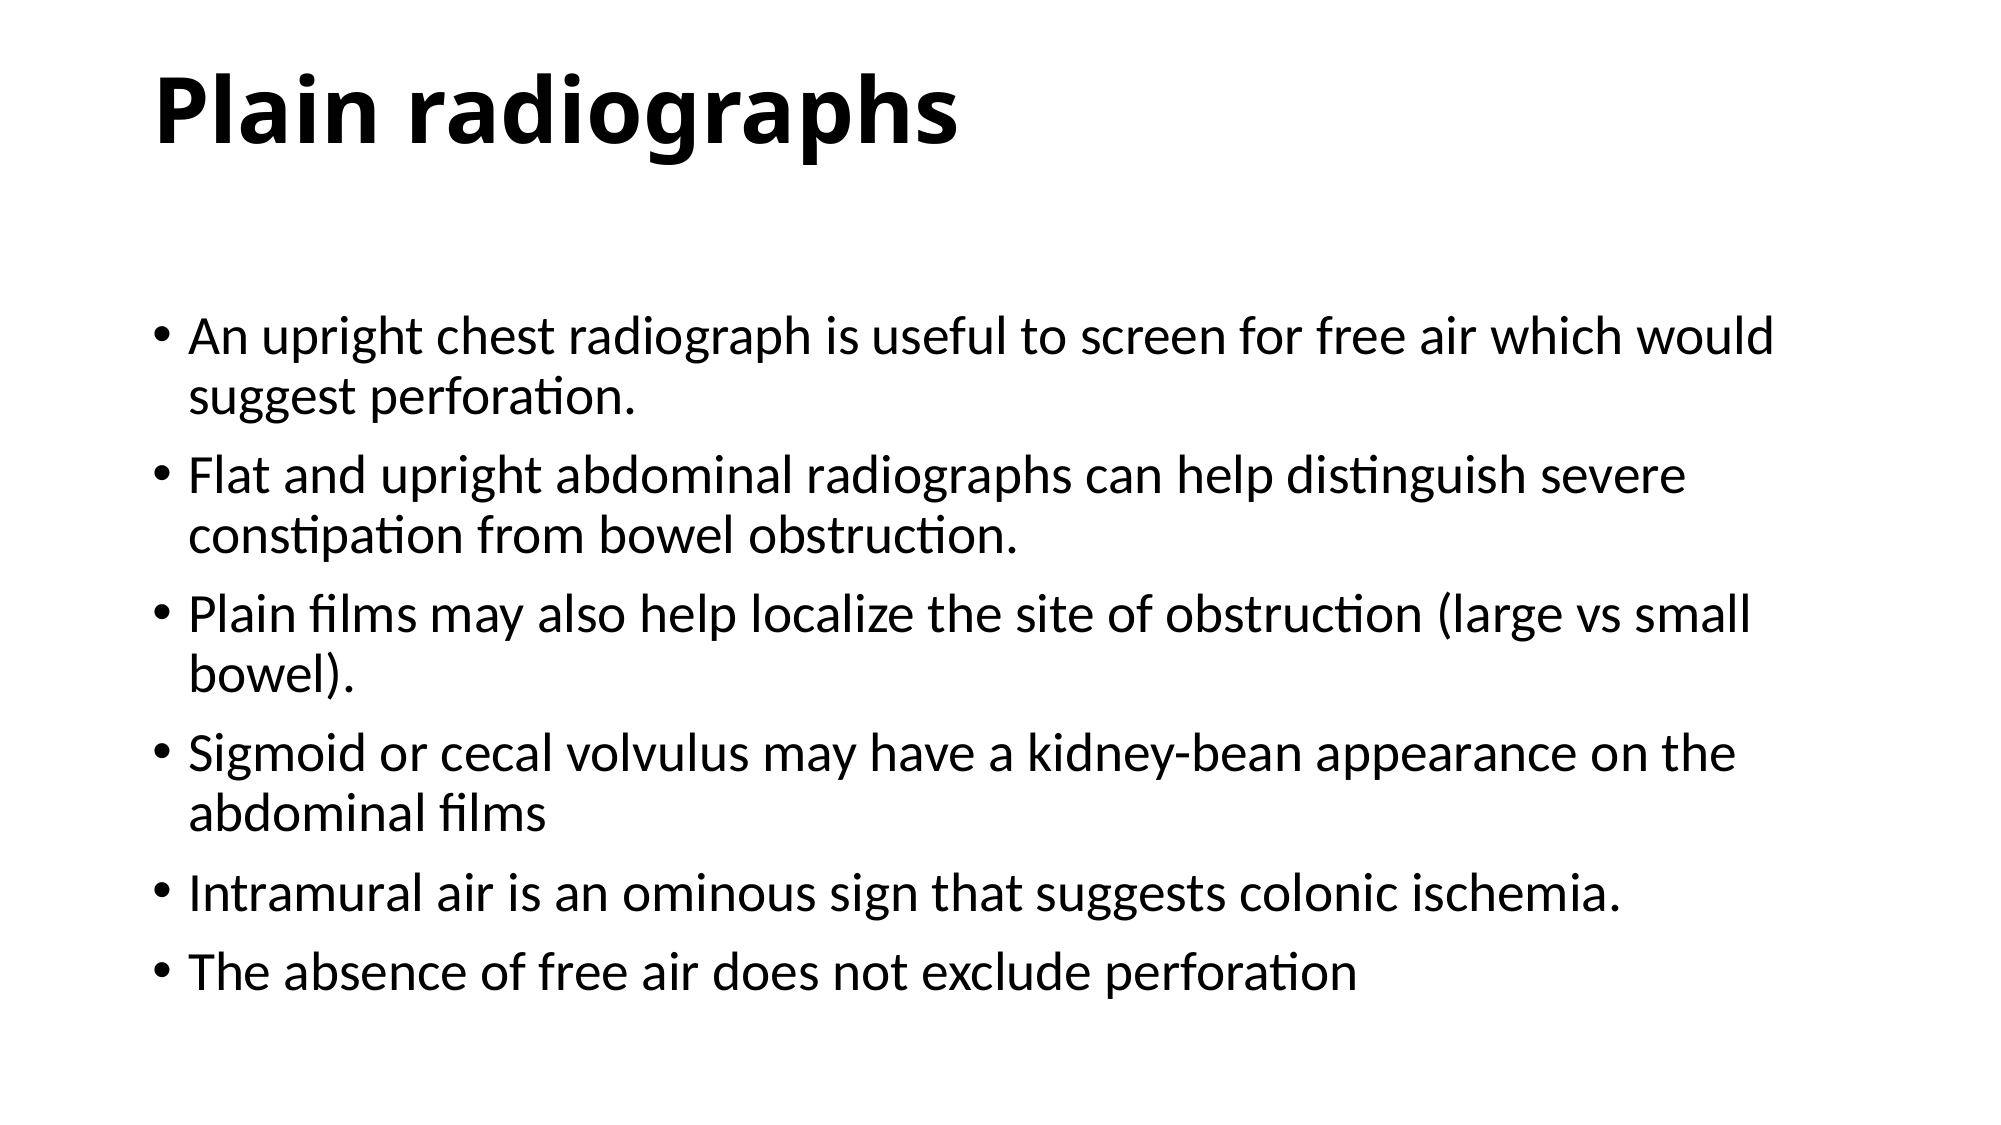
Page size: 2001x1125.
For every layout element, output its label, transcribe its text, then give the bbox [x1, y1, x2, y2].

list An upright chest radiograph is useful to screen for free air which would suggest perforation. Flat and upright abdominal radiographs can help distinguish severe constipation from bowel obstruction. Plain films may also help localize the site of obstruction (large vs small bowel). Sigmoid or cecal volvulus may have a kidney-bean appearance on the abdominal films Intramural air is an ominous sign that suggests colonic ischemia. The absence of free air does not exclude perforation [137, 299, 1863, 1014]
title Plain radiographs [137, 59, 1863, 278]
